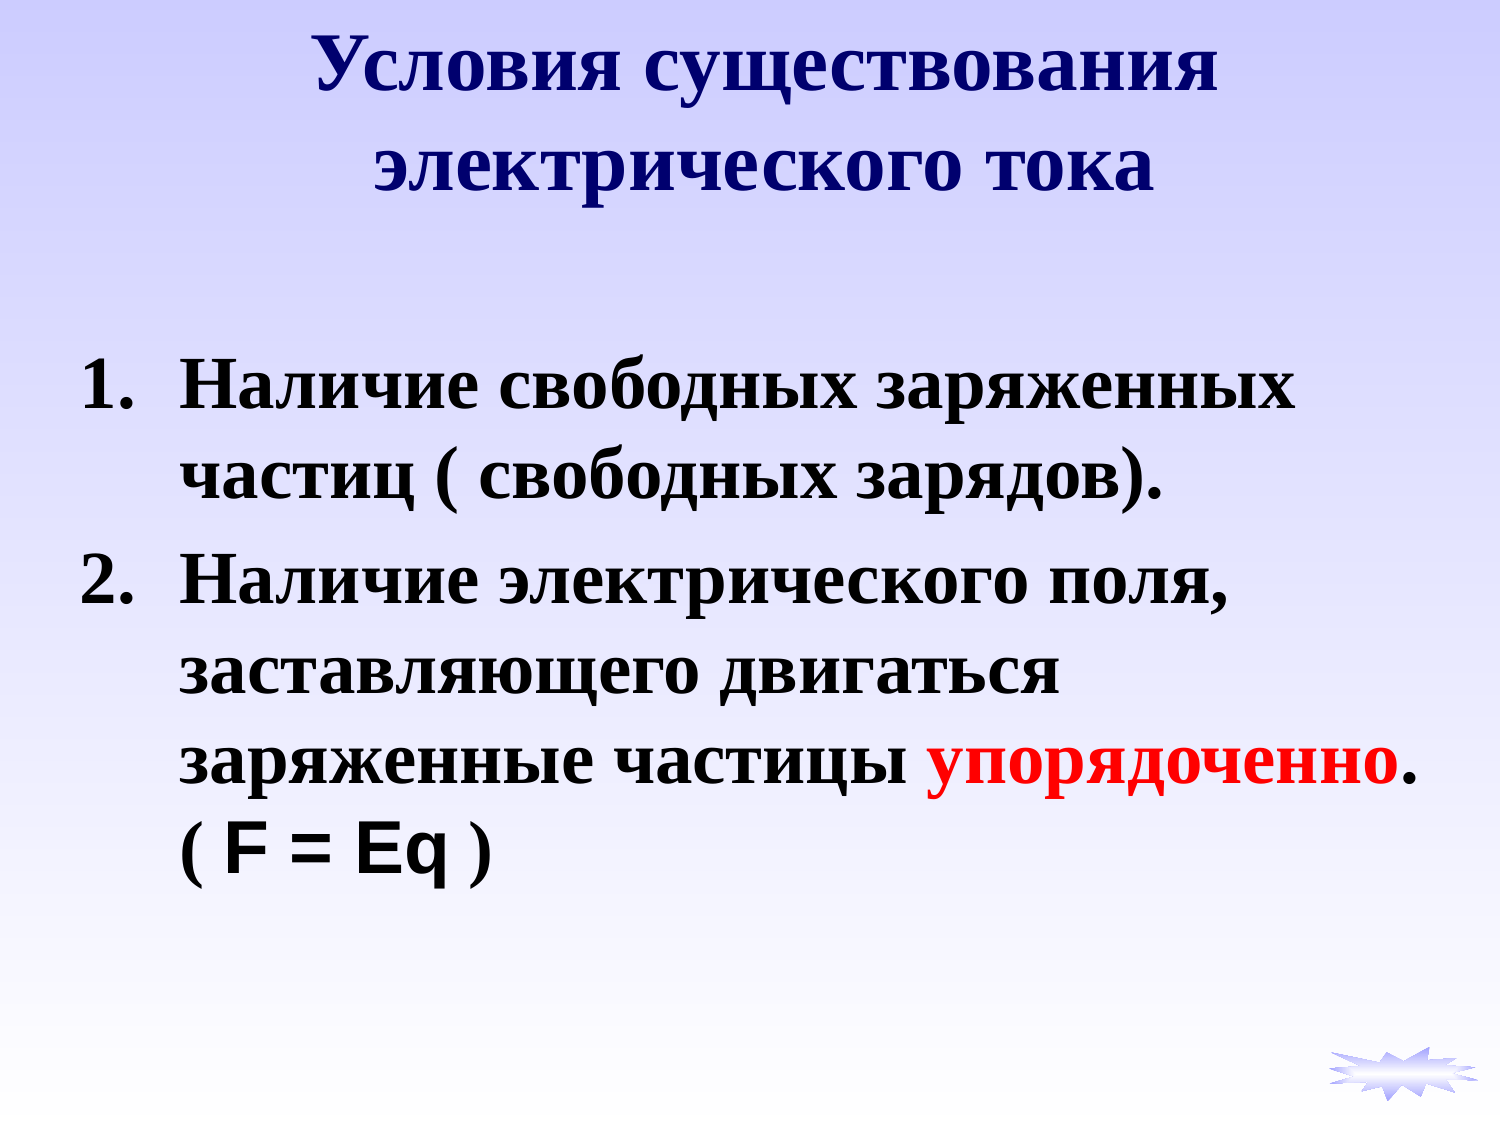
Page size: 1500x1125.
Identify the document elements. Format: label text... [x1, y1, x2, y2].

text_box Условия существования электрического тока [194, 0, 1335, 215]
text_box Наличие свободных заряженных частиц ( свободных зарядов). Наличие электрического поля, заставляющего двигаться заряженные частицы упорядоченно. ( F = Eq ) [64, 326, 1459, 1002]
text_box [1328, 1046, 1479, 1102]
